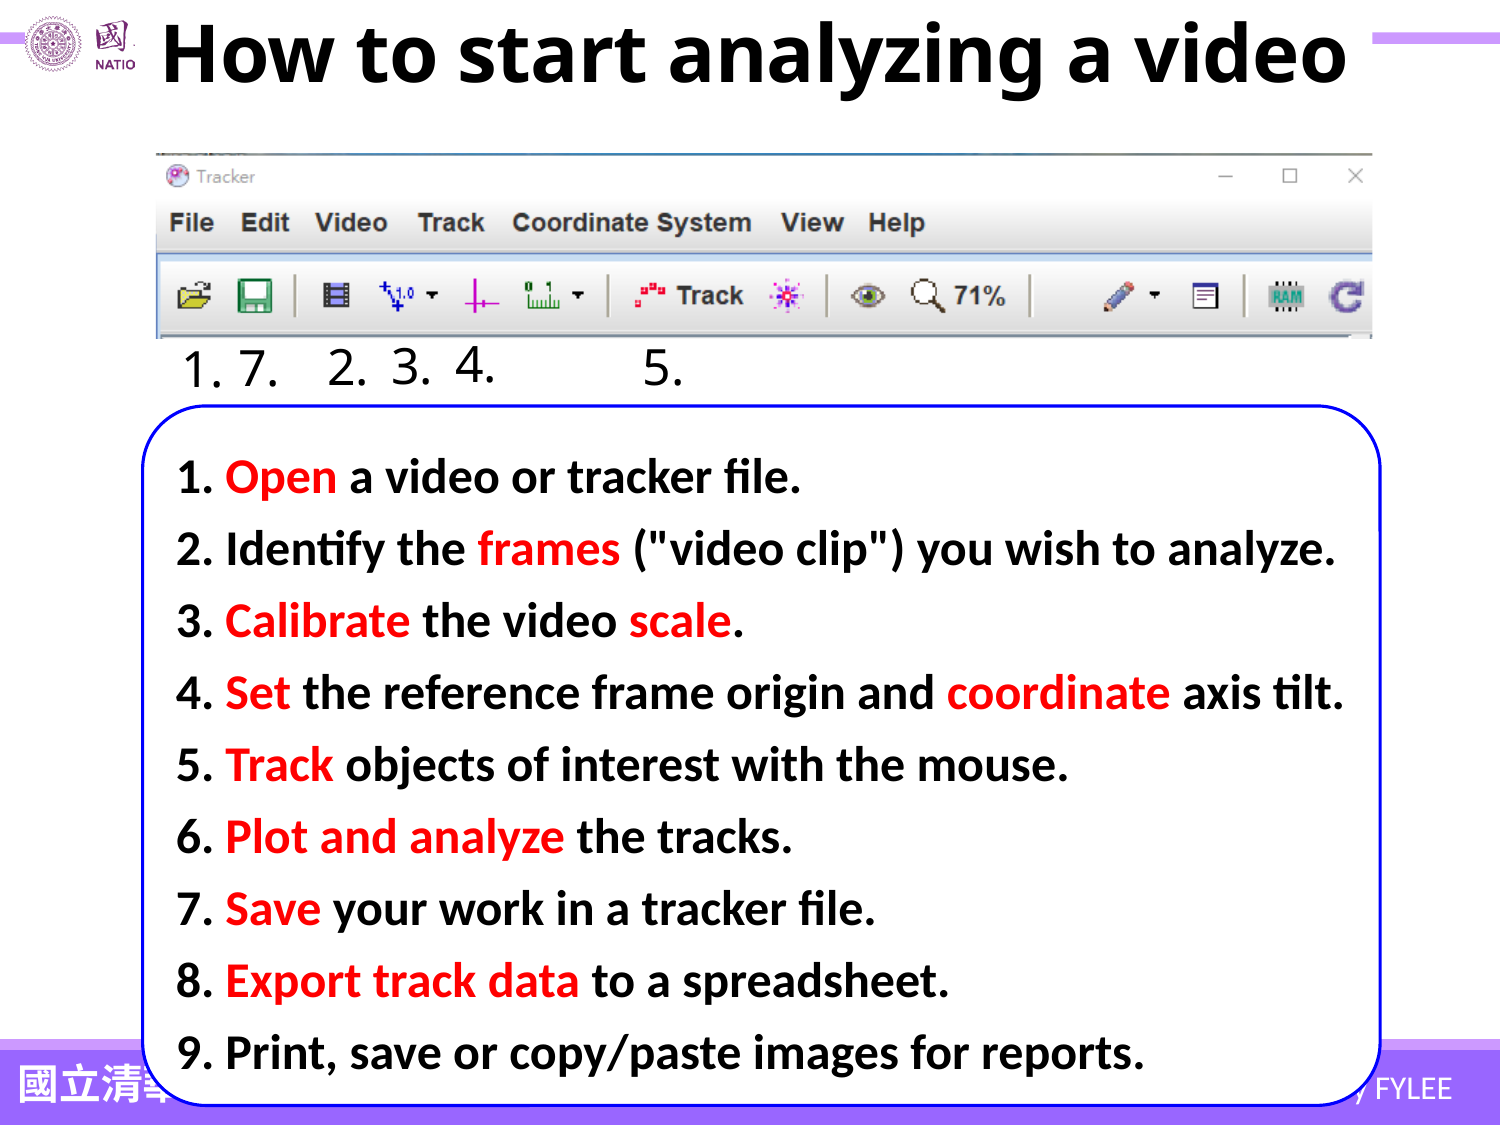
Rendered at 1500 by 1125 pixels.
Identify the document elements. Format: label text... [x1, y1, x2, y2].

title How to start analyzing a video [135, 0, 1373, 118]
picture [25, 13, 135, 74]
picture [155, 152, 1373, 340]
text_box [166, 324, 700, 407]
text_box Open a video or tracker file. Identify the frames ("video clip") you wish to analyze. Calibrate the video scale. Set the reference frame origin and coordinate axis tilt. Track objects of interest with the mouse. Plot and analyze the tracks. Save your work in a tracker file. Export track data to a spreadsheet. Print, save or copy/paste images for reports. [142, 405, 1381, 1106]
